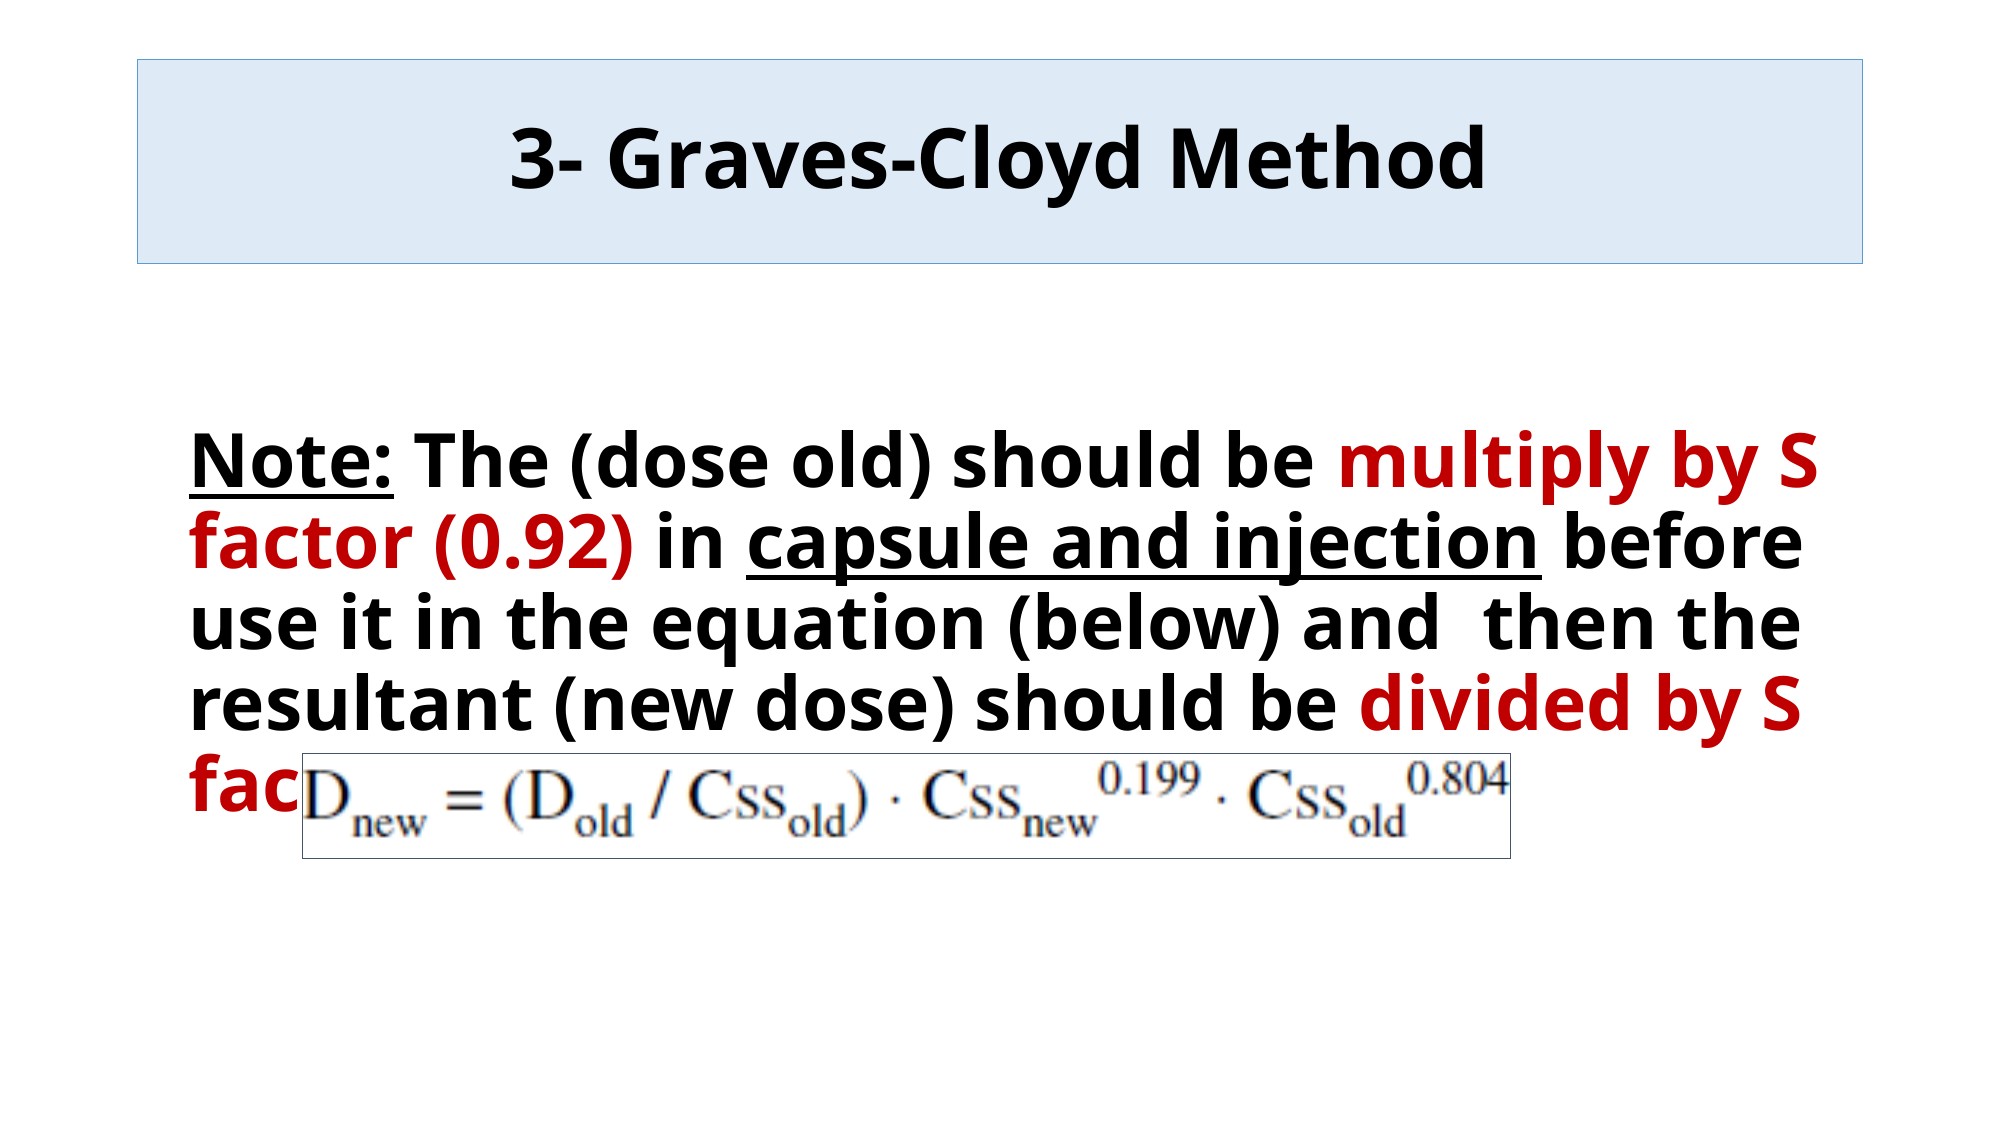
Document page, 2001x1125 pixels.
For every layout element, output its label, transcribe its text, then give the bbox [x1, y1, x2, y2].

picture [302, 753, 1511, 859]
title 3- Graves-Cloyd Method [137, 59, 1863, 264]
list Note: The (dose old) should be multiply by S factor (0.92) in capsule and injection before use it in the equation (below) and then the resultant (new dose) should be divided by S factor. [173, 415, 1863, 991]
